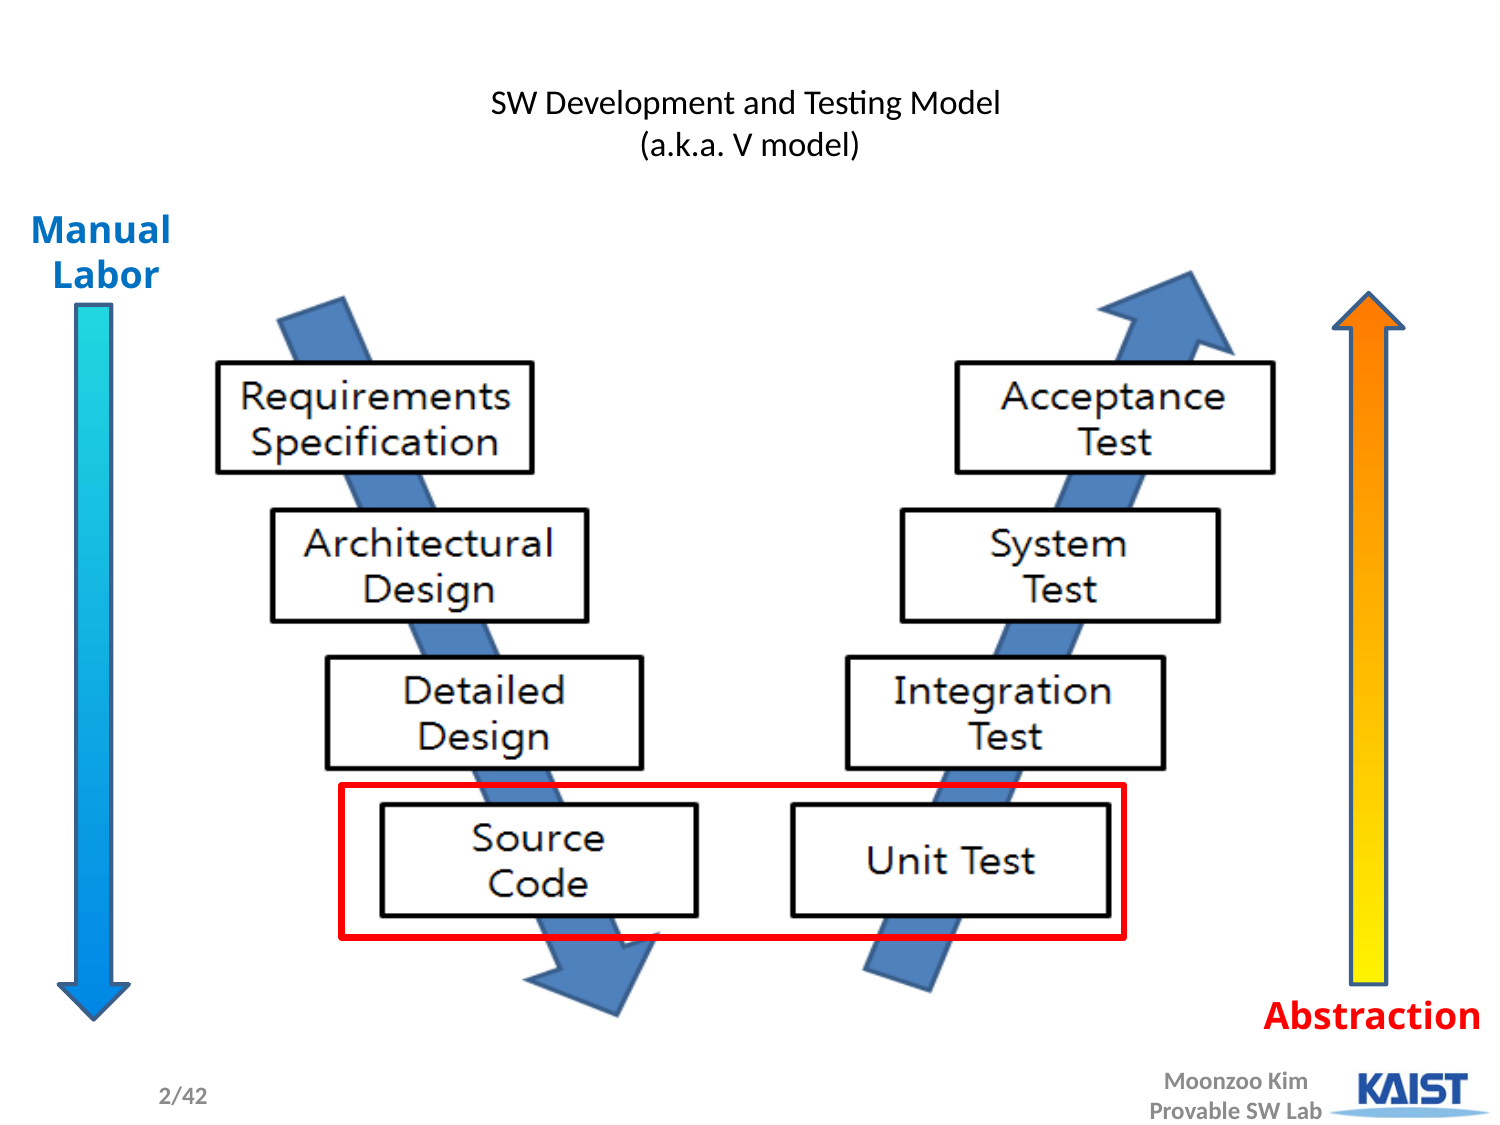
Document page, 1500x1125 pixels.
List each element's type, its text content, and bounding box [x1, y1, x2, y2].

text_box Abstraction [1248, 984, 1497, 1045]
text_box Manual Labor [15, 199, 197, 304]
title SW Development and Testing Model (a.k.a. V model) [0, 71, 1500, 213]
slide_number 2/42 [75, 1065, 223, 1125]
slide_number Moonzoo Kim Provable SW Lab [1125, 1065, 1348, 1125]
text_box [56, 304, 131, 1022]
picture [212, 269, 1278, 1020]
text_box [1331, 290, 1406, 984]
picture [1348, 1069, 1492, 1122]
